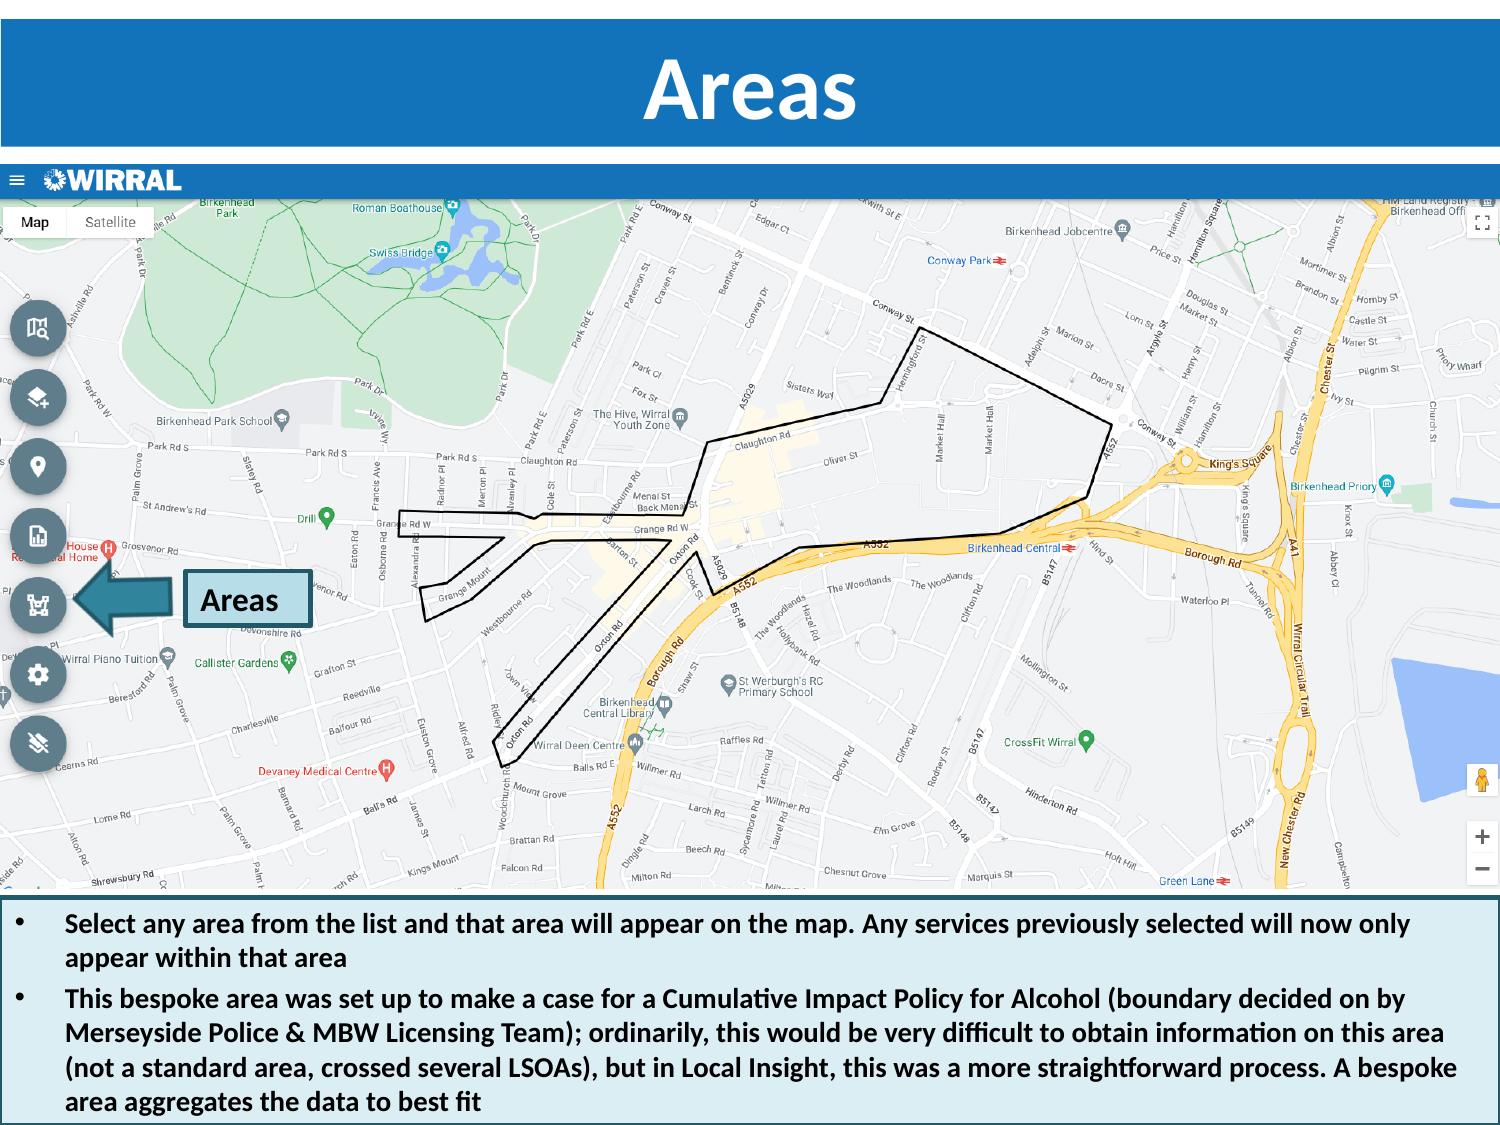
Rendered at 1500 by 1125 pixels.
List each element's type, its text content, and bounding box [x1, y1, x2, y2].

text_box Select any area from the list and that area will appear on the map. Any services previously selected will now only appear within that area This bespoke area was set up to make a case for a Cumulative Impact Policy for Alcohol (boundary decided on by Merseyside Police & MBW Licensing Team); ordinarily, this would be very difficult to obtain information on this area (not a standard area, crossed several LSOAs), but in Local Insight, this was a more straightforward process. A bespoke area aggregates the data to best fit [0, 897, 1500, 1125]
title Areas [0, 19, 1500, 147]
picture [0, 163, 1500, 889]
